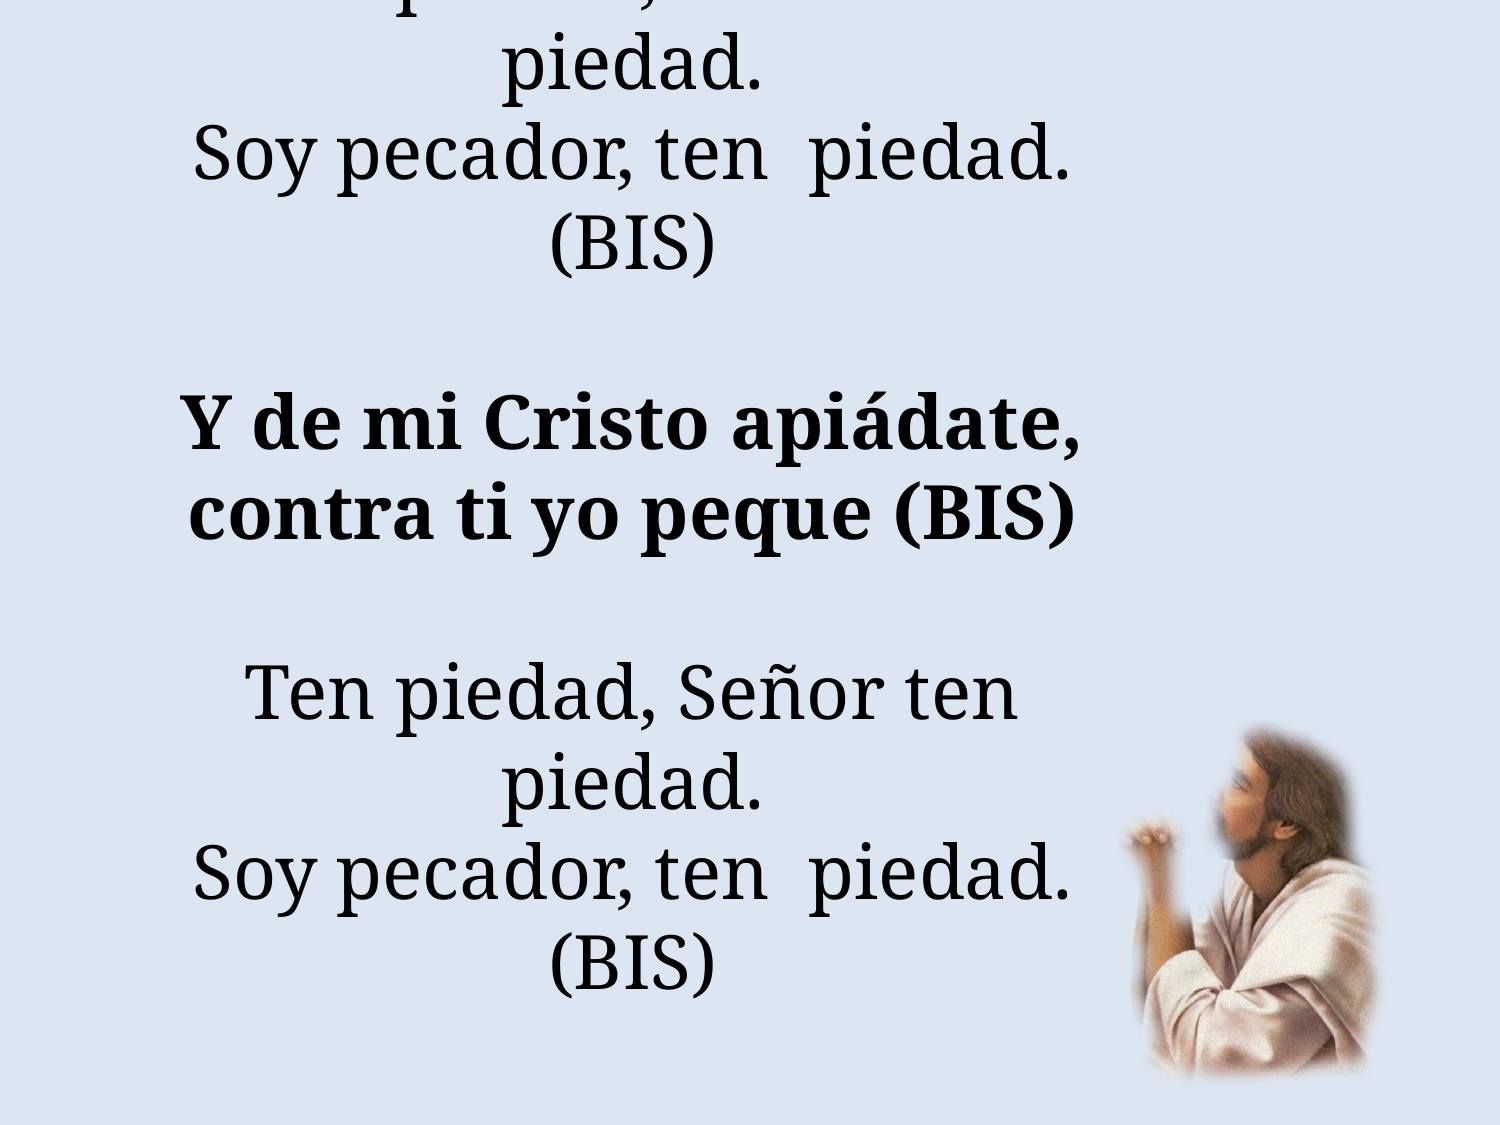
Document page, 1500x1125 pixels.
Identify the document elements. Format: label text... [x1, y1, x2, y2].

text_box Ten piedad, Señor ten piedad. Soy pecador, ten piedad. (BIS) Y de mi Cristo apiádate, contra ti yo peque (BIS) Ten piedad, Señor ten piedad. Soy pecador, ten piedad. (BIS) [117, 0, 1149, 1013]
picture [1042, 702, 1462, 1091]
